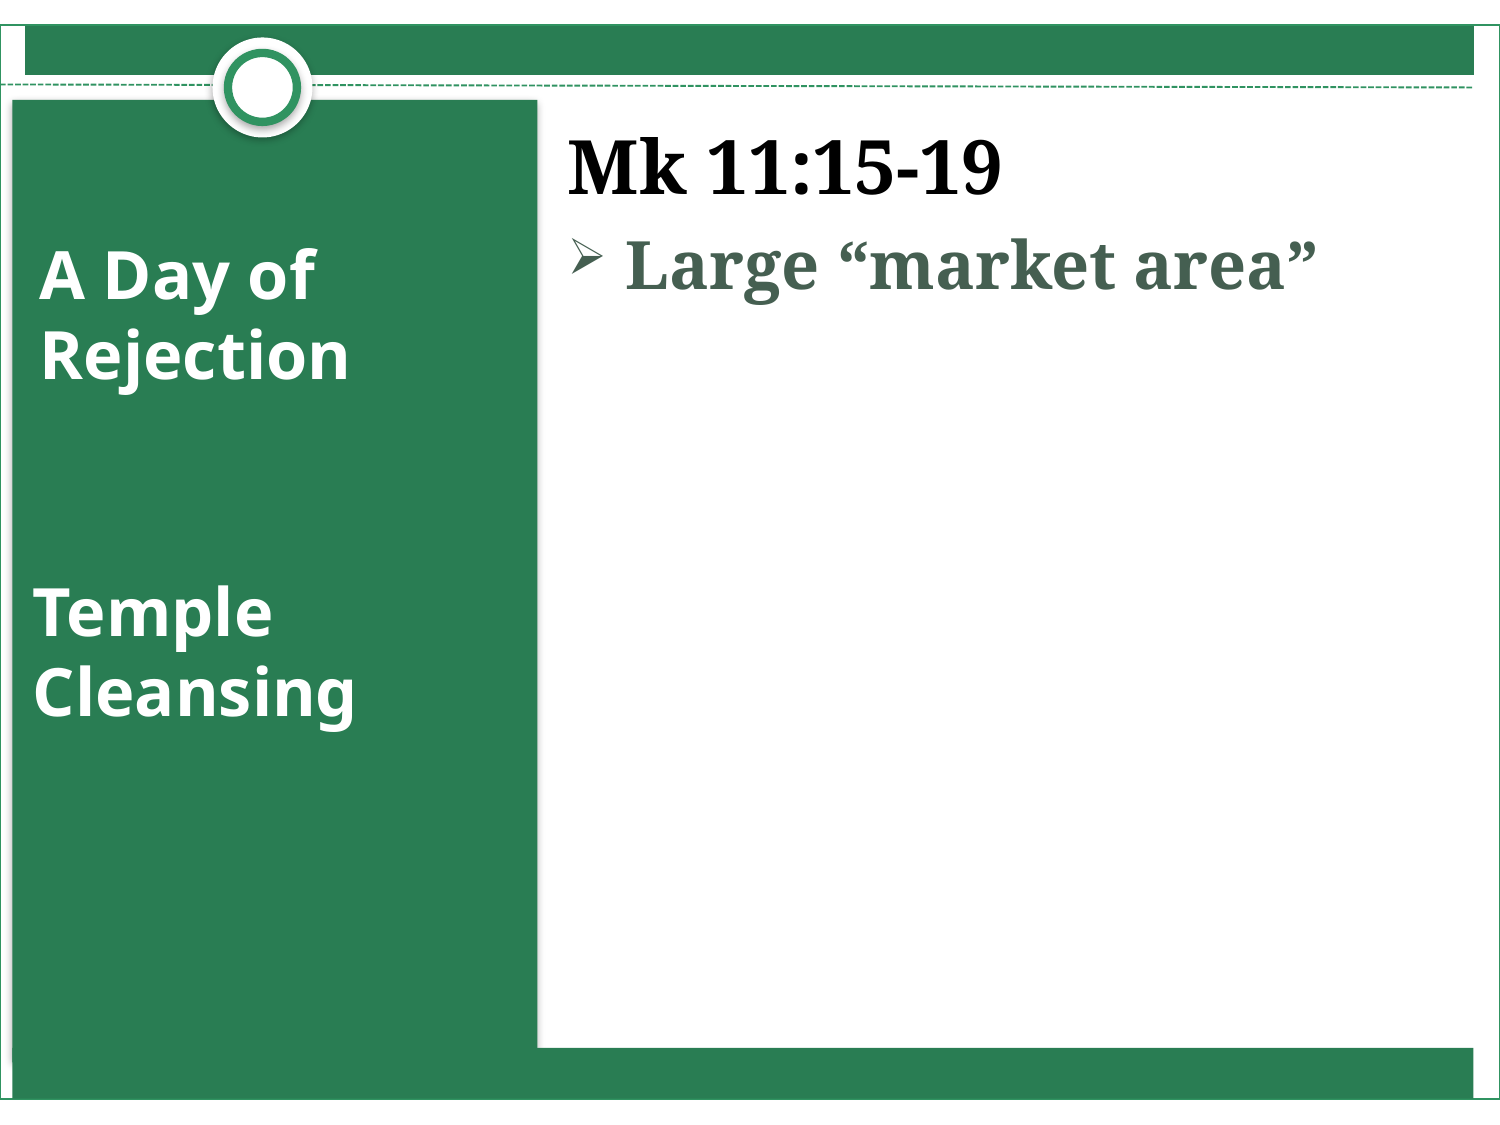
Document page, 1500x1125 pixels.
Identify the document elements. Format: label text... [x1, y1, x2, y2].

list Temple Cleansing [18, 562, 538, 1005]
list Mk 11:15-19 Large “market area” [552, 112, 1500, 1047]
title A Day of Rejection [24, 149, 525, 475]
